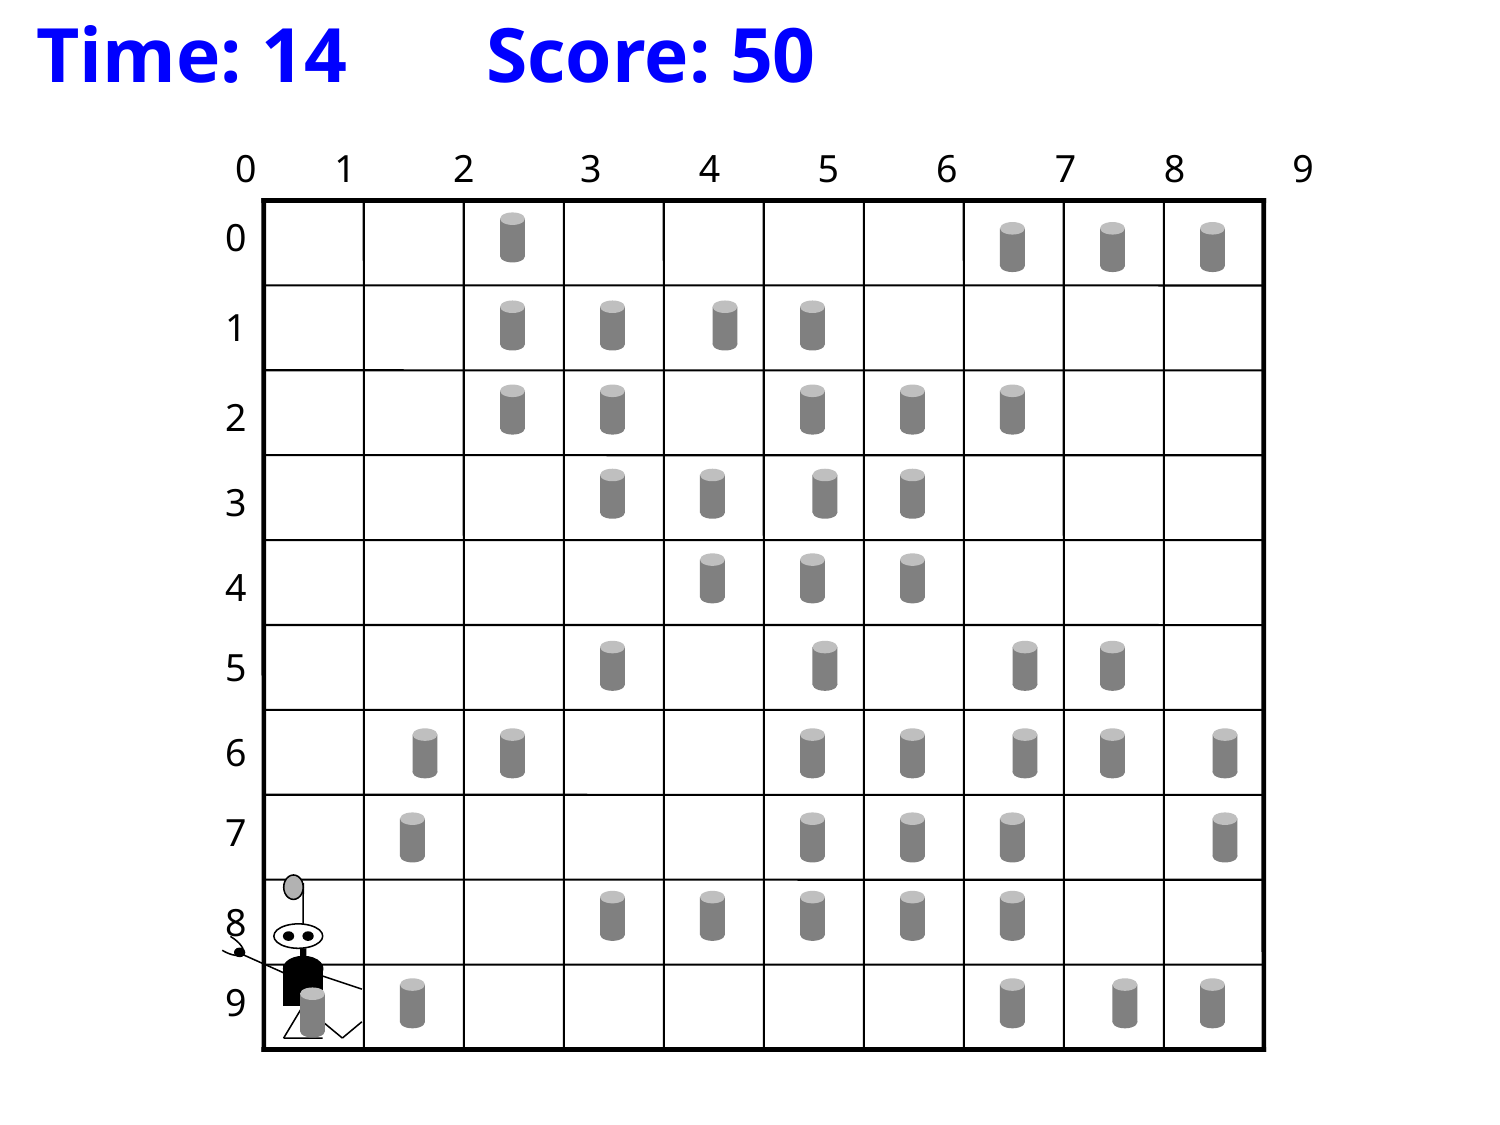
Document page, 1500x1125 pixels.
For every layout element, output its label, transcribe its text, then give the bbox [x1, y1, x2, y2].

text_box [174, 87, 1301, 1076]
text_box Time: 14 Score: 50 [21, 0, 832, 105]
